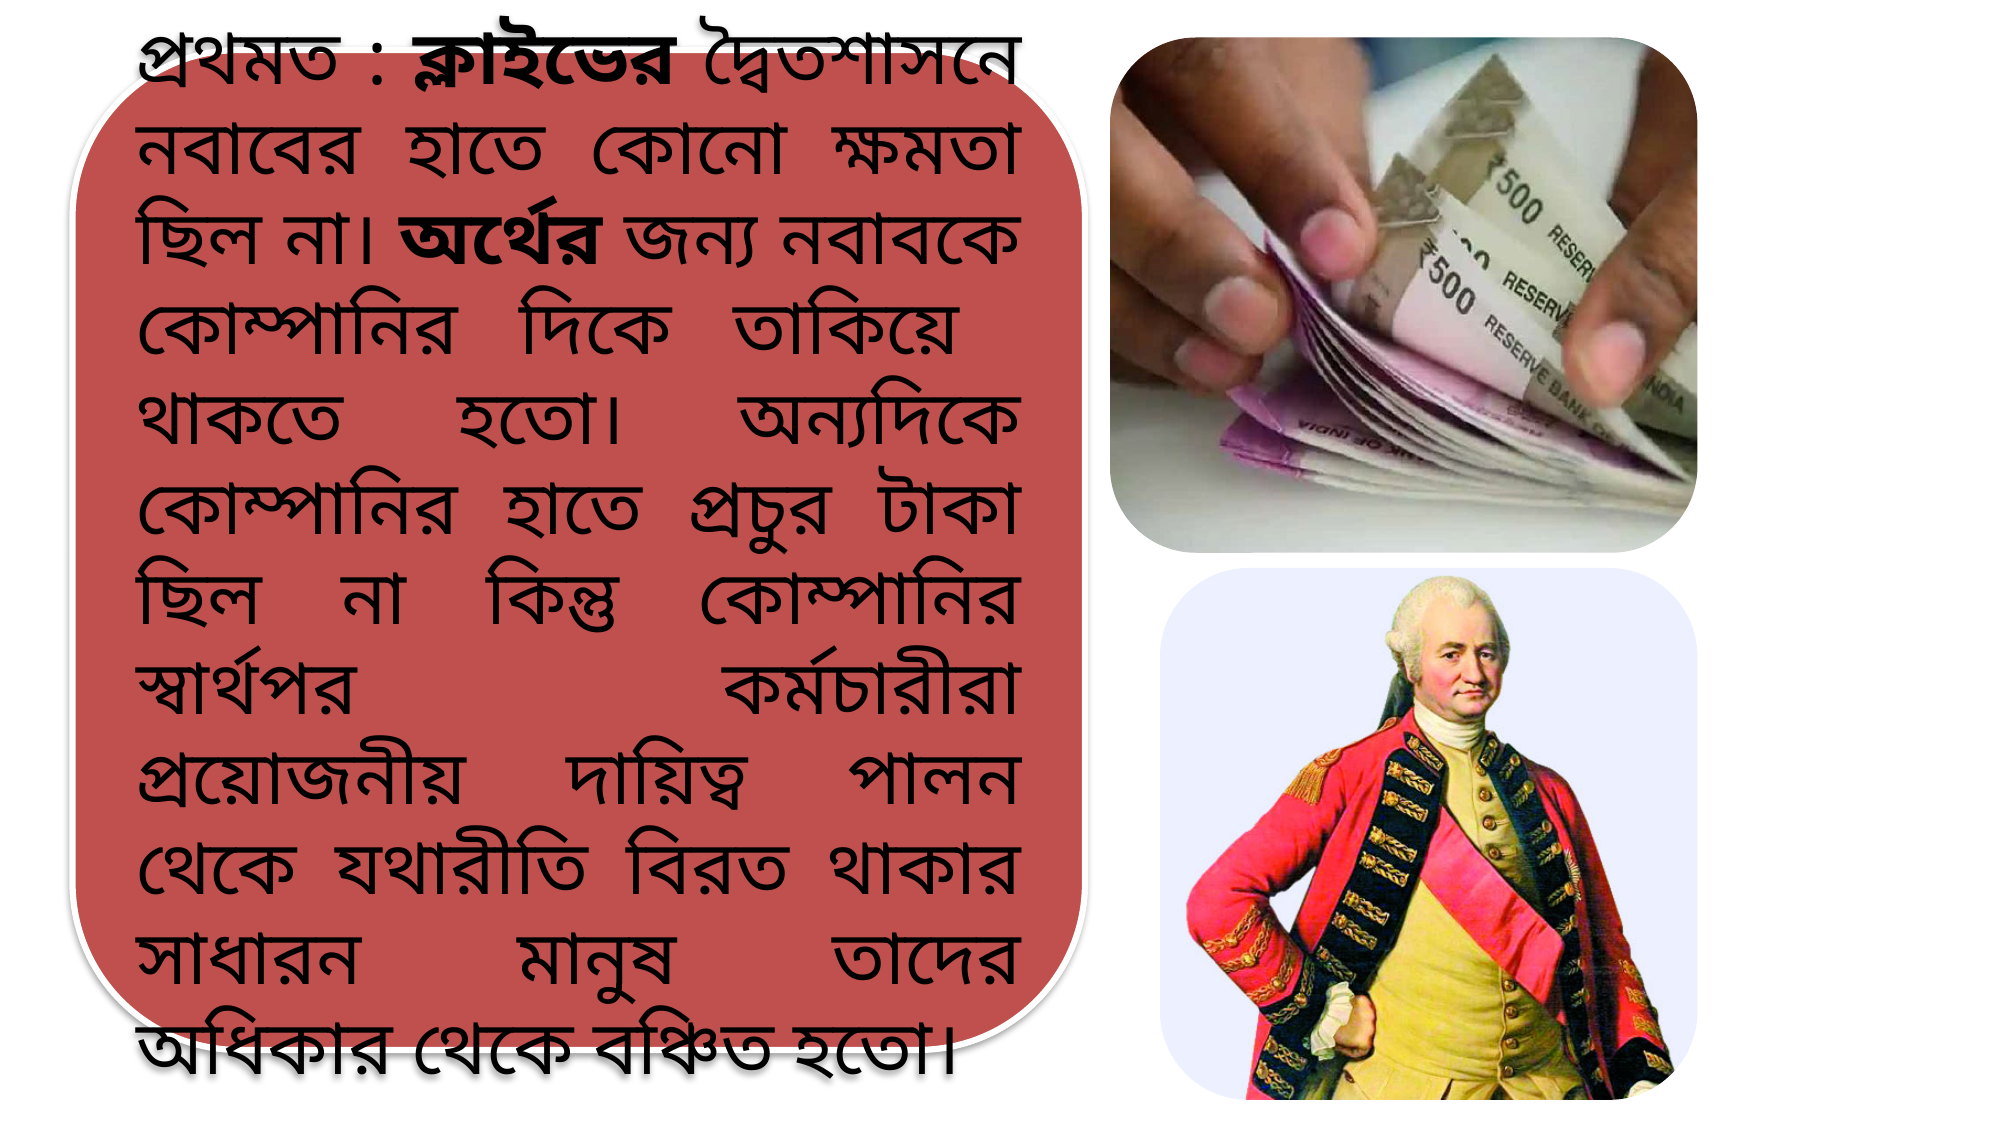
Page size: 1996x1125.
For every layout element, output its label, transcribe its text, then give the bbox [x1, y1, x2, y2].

picture [1159, 567, 1698, 1101]
text_box প্রথমত : ক্লাইভের দ্বৈতশাসনে নবাবের হাতে কোনো ক্ষমতা ছিল না। অর্থের জন্য নবাবকে কোম্পানির দিকে তাকিয়ে থাকতে হতো। অন্যদিকে কোম্পানির হাতে প্রচুর টাকা ছিল না কিন্তু কোম্পানির স্বার্থপর কর্মচারীরা প্রয়োজনীয় দায়িত্ব পালন থেকে যথারীতি বিরত থাকার সাধারন মানুষ তাদের অধিকার থেকে বঞ্চিত হতো। [69, 46, 1089, 1054]
picture [1109, 37, 1698, 553]
